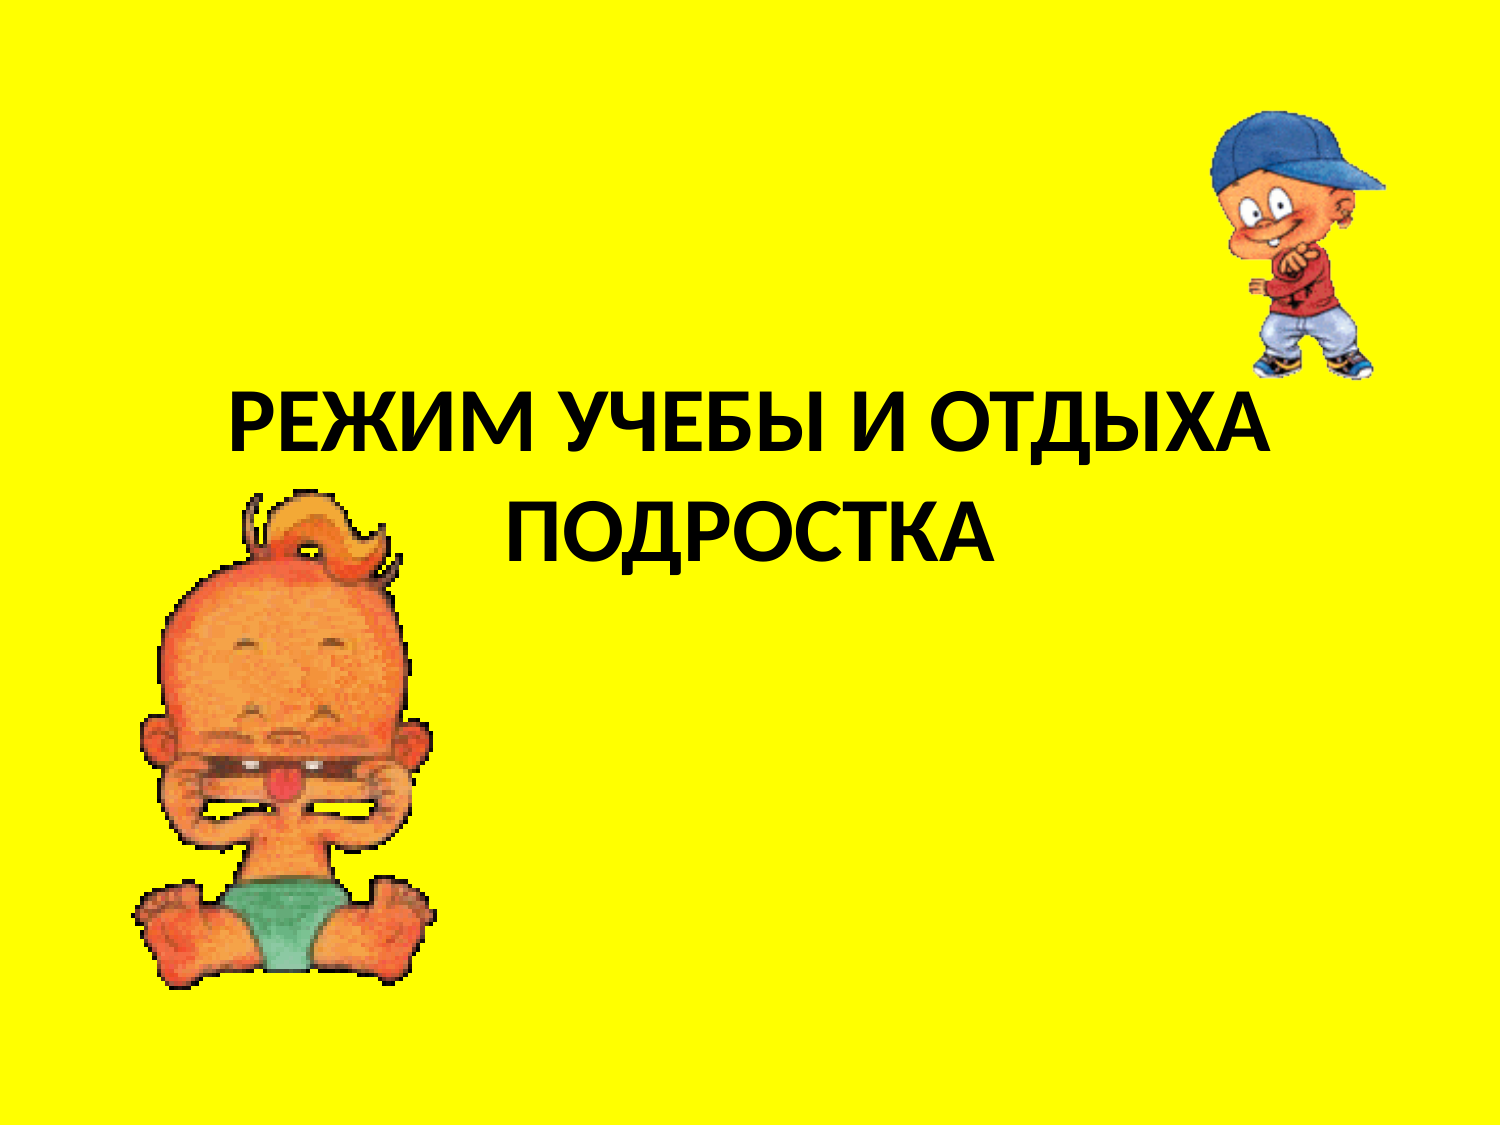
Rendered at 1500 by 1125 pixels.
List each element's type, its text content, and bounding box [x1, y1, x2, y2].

picture [1198, 101, 1403, 391]
picture [123, 480, 455, 1003]
title РЕЖИМ УЧЕБЫ И ОТДЫХА ПОДРОСТКА [112, 349, 1388, 591]
